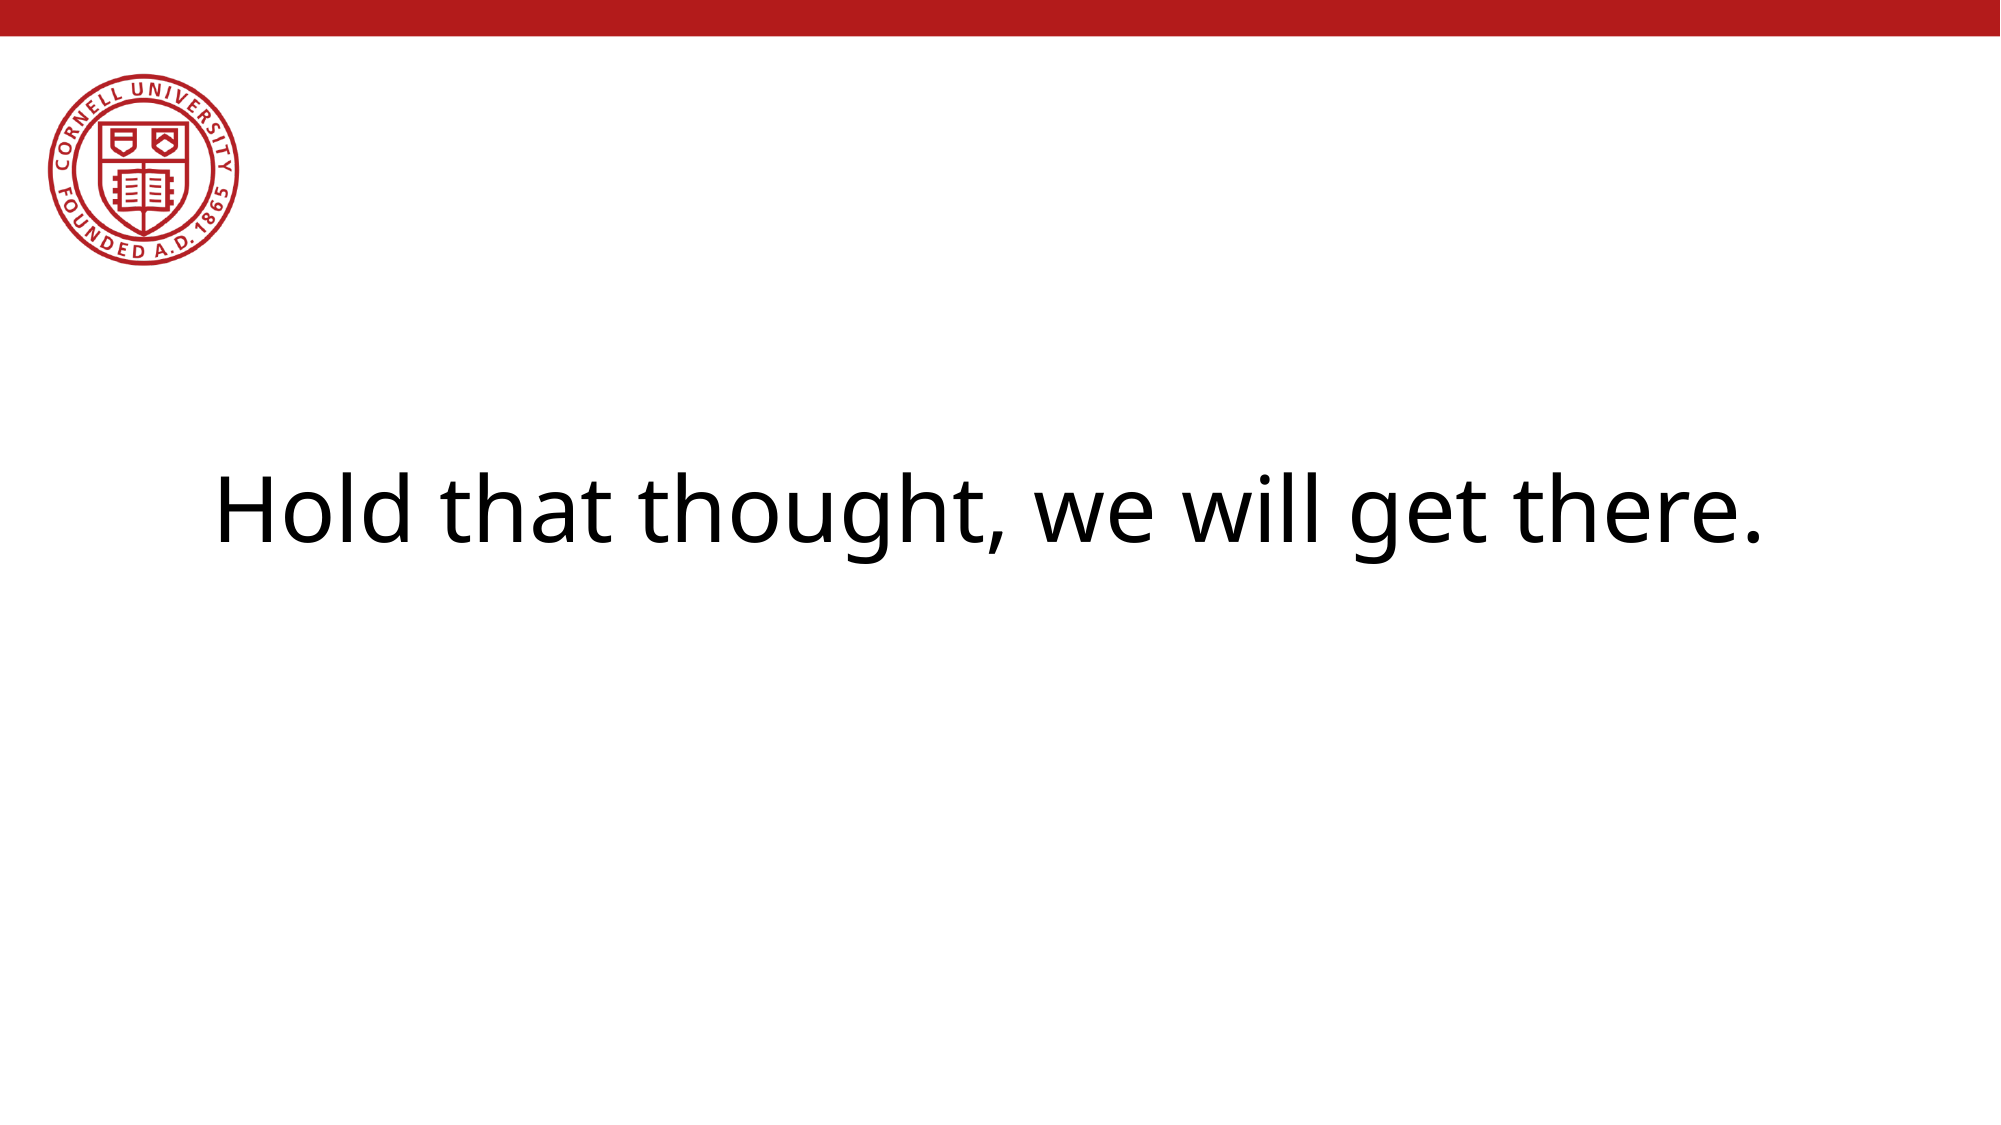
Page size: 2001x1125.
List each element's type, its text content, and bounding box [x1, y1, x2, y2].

title Hold that thought, we will get there. [197, 404, 1803, 622]
picture [39, 65, 267, 274]
